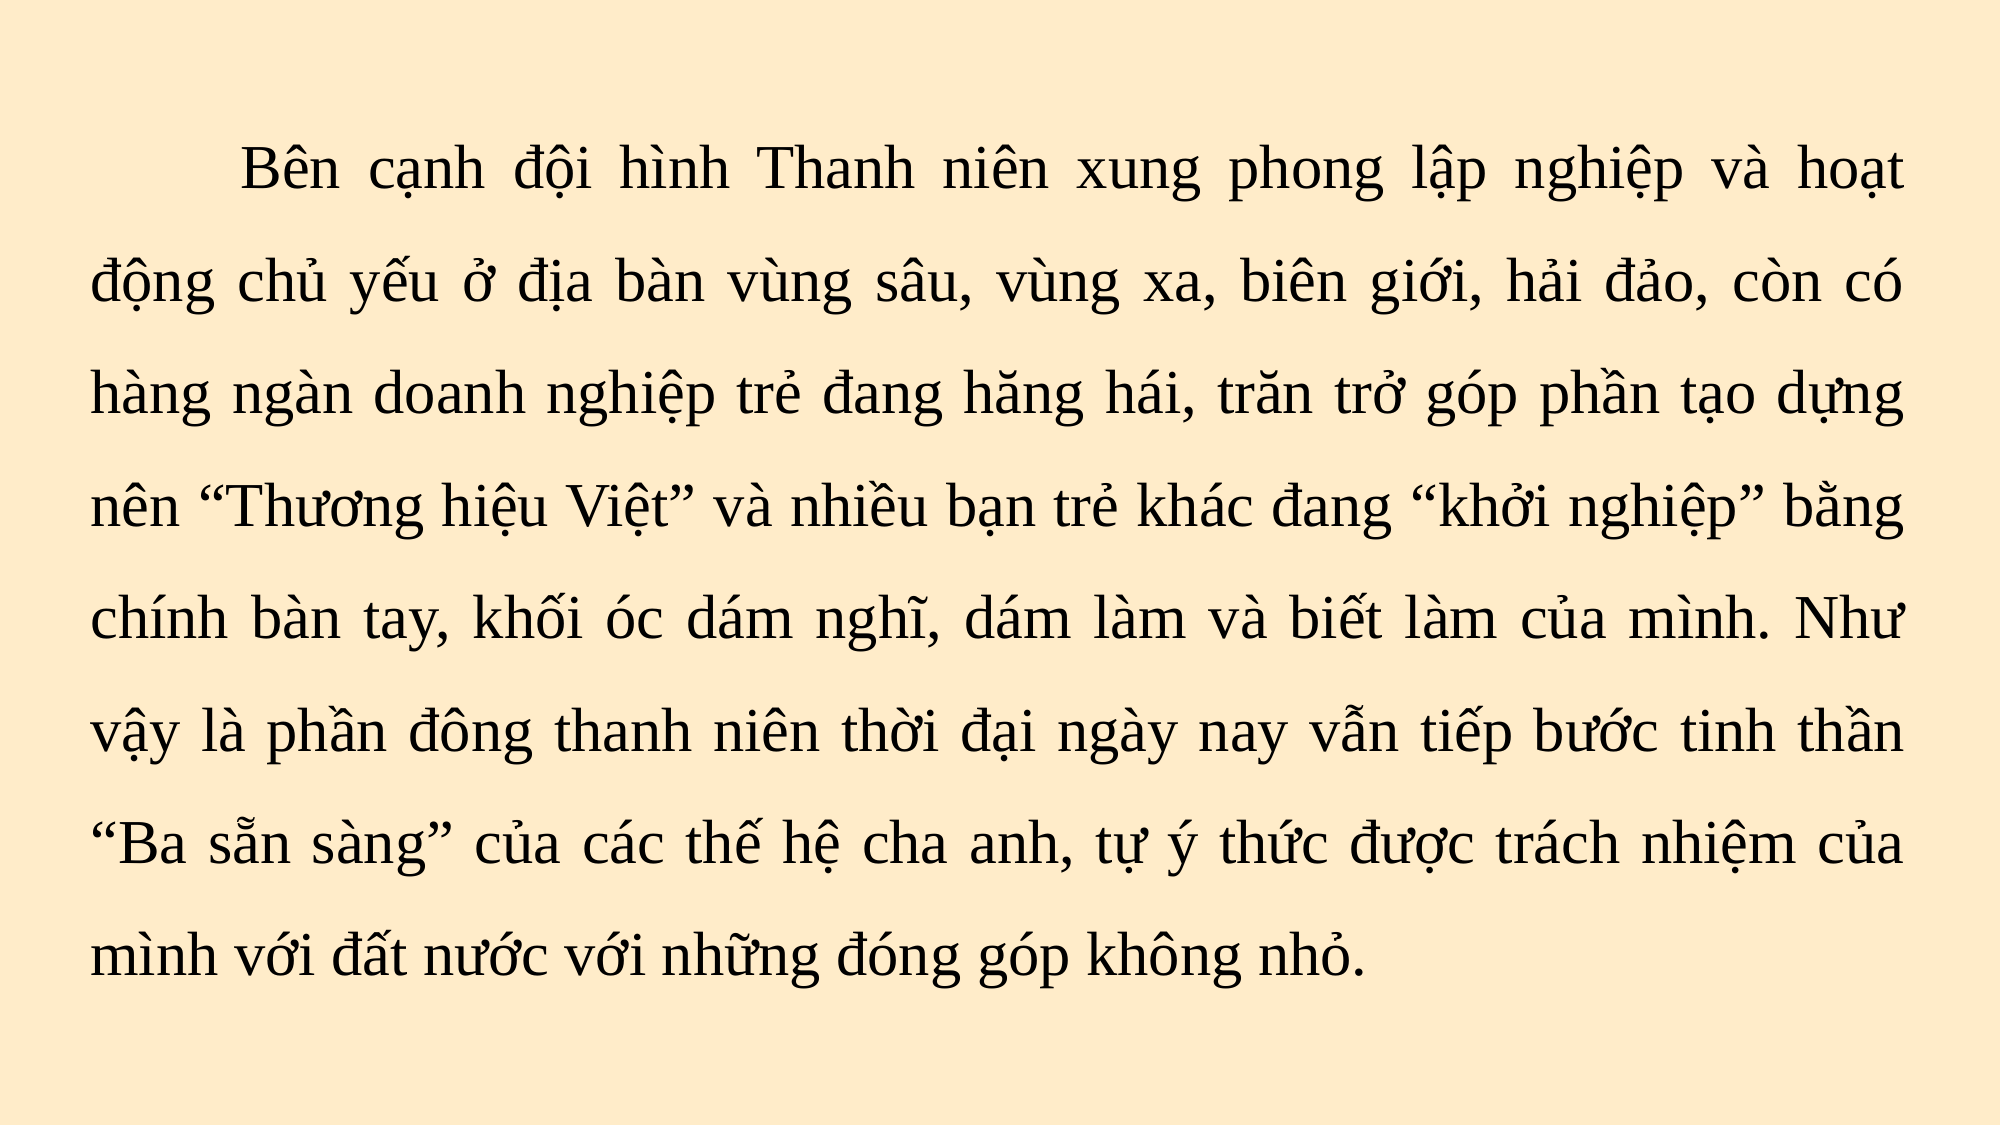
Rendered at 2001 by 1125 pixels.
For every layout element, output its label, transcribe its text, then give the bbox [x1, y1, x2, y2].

text_box Bên cạnh đội hình Thanh niên xung phong lập nghiệp và hoạt động chủ yếu ở địa bàn vùng sâu, vùng xa, biên giới, hải đảo, còn có hàng ngàn doanh nghiệp trẻ đang hăng hái, trăn trở góp phần tạo dựng nên “Thương hiệu Việt” và nhiều bạn trẻ khác đang “khởi nghiệp” bằng chính bàn tay, khối óc dám nghĩ, dám làm và biết làm của mình. Như vậy là phần đông thanh niên thời đại ngày nay vẫn tiếp bước tinh thần “Ba sẵn sàng” của các thế hệ cha anh, tự ý thức được trách nhiệm của mình với đất nước với những đóng góp không nhỏ. [75, 81, 1921, 996]
